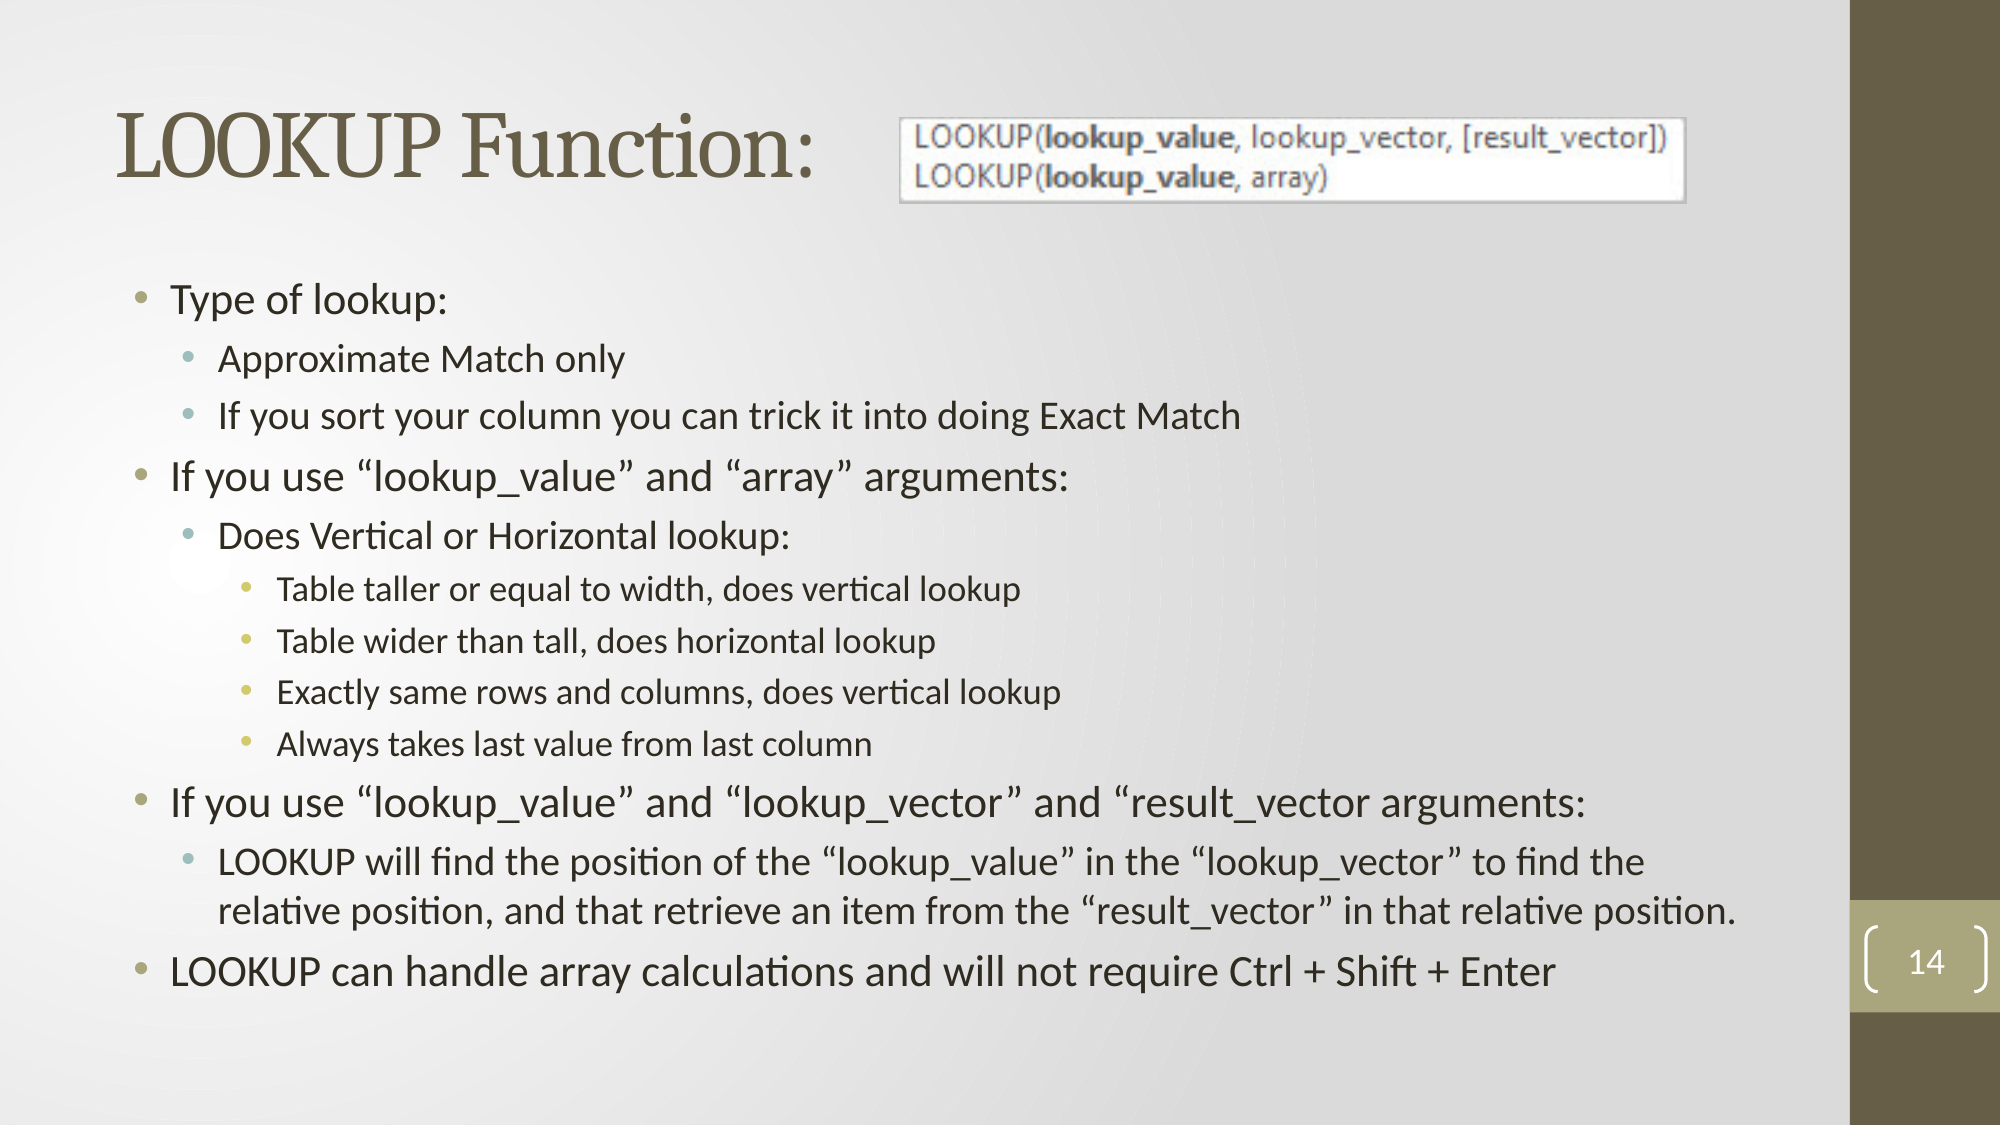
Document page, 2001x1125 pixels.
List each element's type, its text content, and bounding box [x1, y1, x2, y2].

slide_number 14 [1864, 925, 1988, 994]
title LOOKUP Function: [99, 45, 860, 233]
list Type of lookup: Approximate Match only If you sort your column you can trick it into doing Exact Match If you use “lookup_value” and “array” arguments: Does Vertical or Horizontal lookup: Table taller or equal to width, does vertical lookup Table wider than tall, does horizontal lookup Exactly same rows and columns, does vertical lookup Always takes last value from last column If you use “lookup_value” and “lookup_vector” and “result_vector arguments: LOOKUP will find the position of the “lookup_value” in the “lookup_vector” to find the relative position, and that retrieve an item from the “result_vector” in that relative position. LOOKUP can handle array calculations and will not require Ctrl + Shift + Enter [99, 262, 1767, 1050]
picture [898, 116, 1687, 204]
